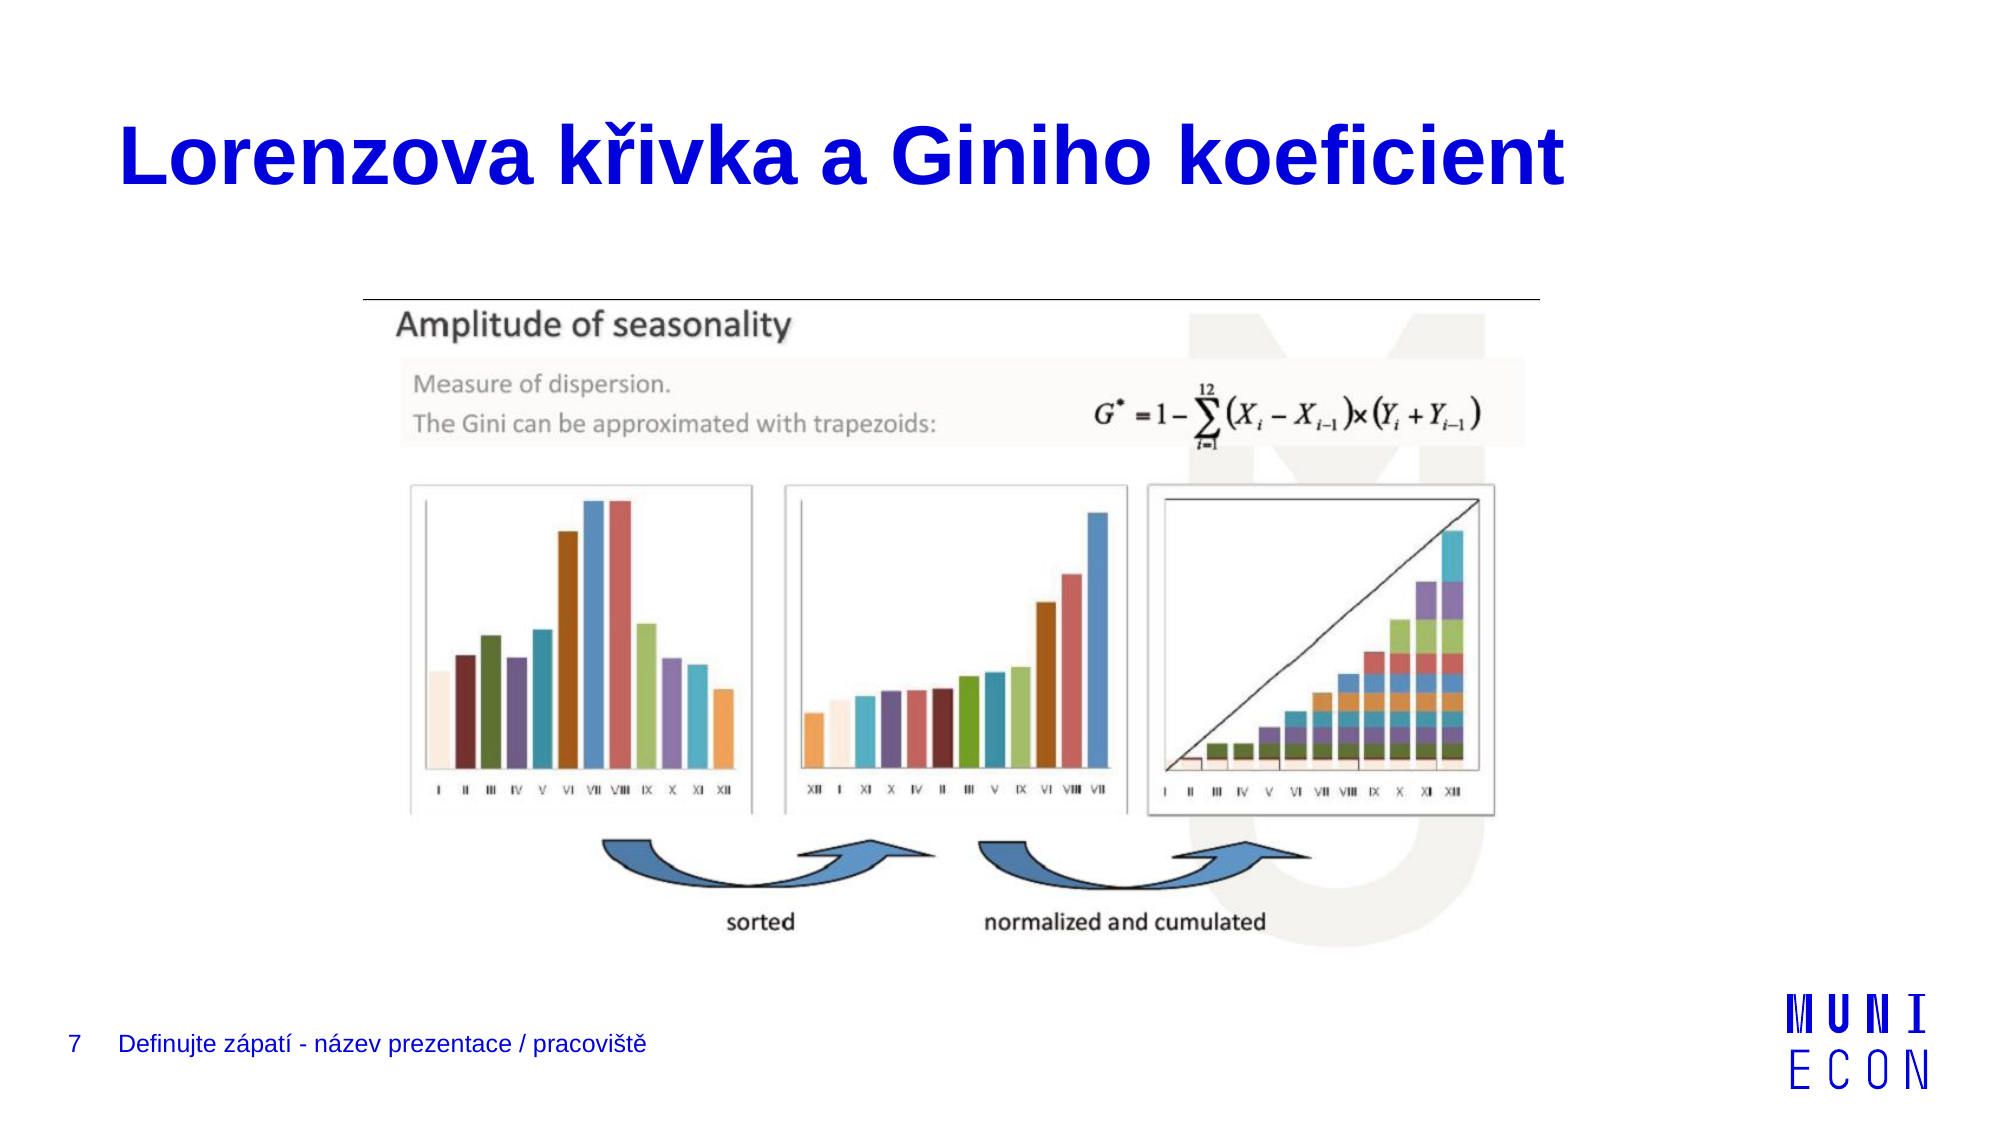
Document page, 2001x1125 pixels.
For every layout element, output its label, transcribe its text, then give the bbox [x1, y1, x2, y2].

slide_number 7 [67, 1021, 110, 1063]
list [362, 299, 1541, 980]
footer Definujte zápatí - název prezentace / pracoviště [118, 1021, 1418, 1063]
title Lorenzova křivka a Giniho koeficient [118, 118, 1883, 193]
